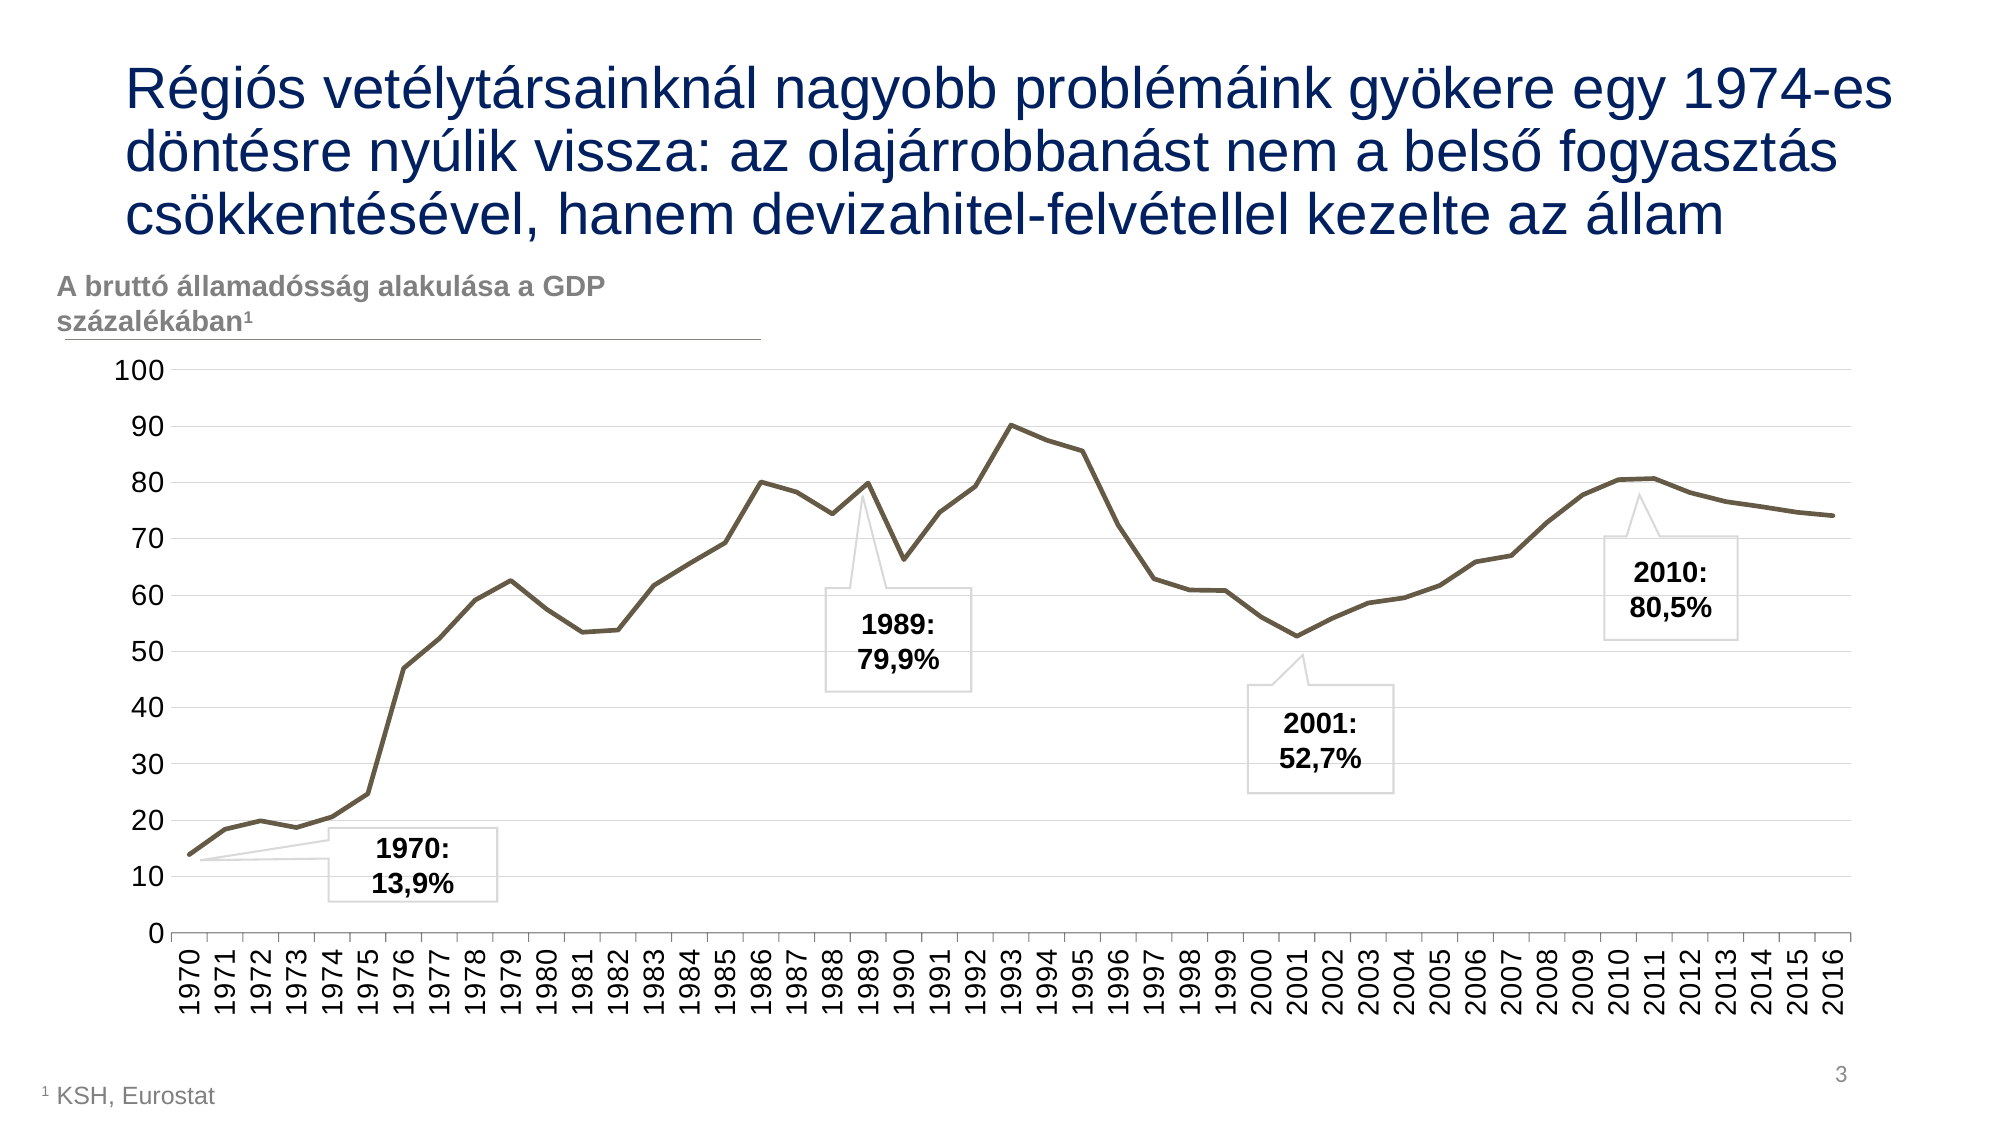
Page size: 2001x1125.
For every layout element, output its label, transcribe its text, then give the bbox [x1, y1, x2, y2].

slide_number 3 [1412, 1042, 1863, 1103]
chart [77, 339, 1887, 1031]
text_box Régiós vetélytársainknál nagyobb problémáink gyökere egy 1974-es döntésre nyúlik vissza: az olajárrobbanást nem a belső fogyasztás csökkentésével, hanem devizahitel-felvétellel kezelte az állam [110, 50, 1971, 202]
text_box A bruttó államadósság alakulása a GDP százalékában1 [40, 259, 821, 325]
text_box 1 KSH, Eurostat [41, 1079, 1223, 1110]
